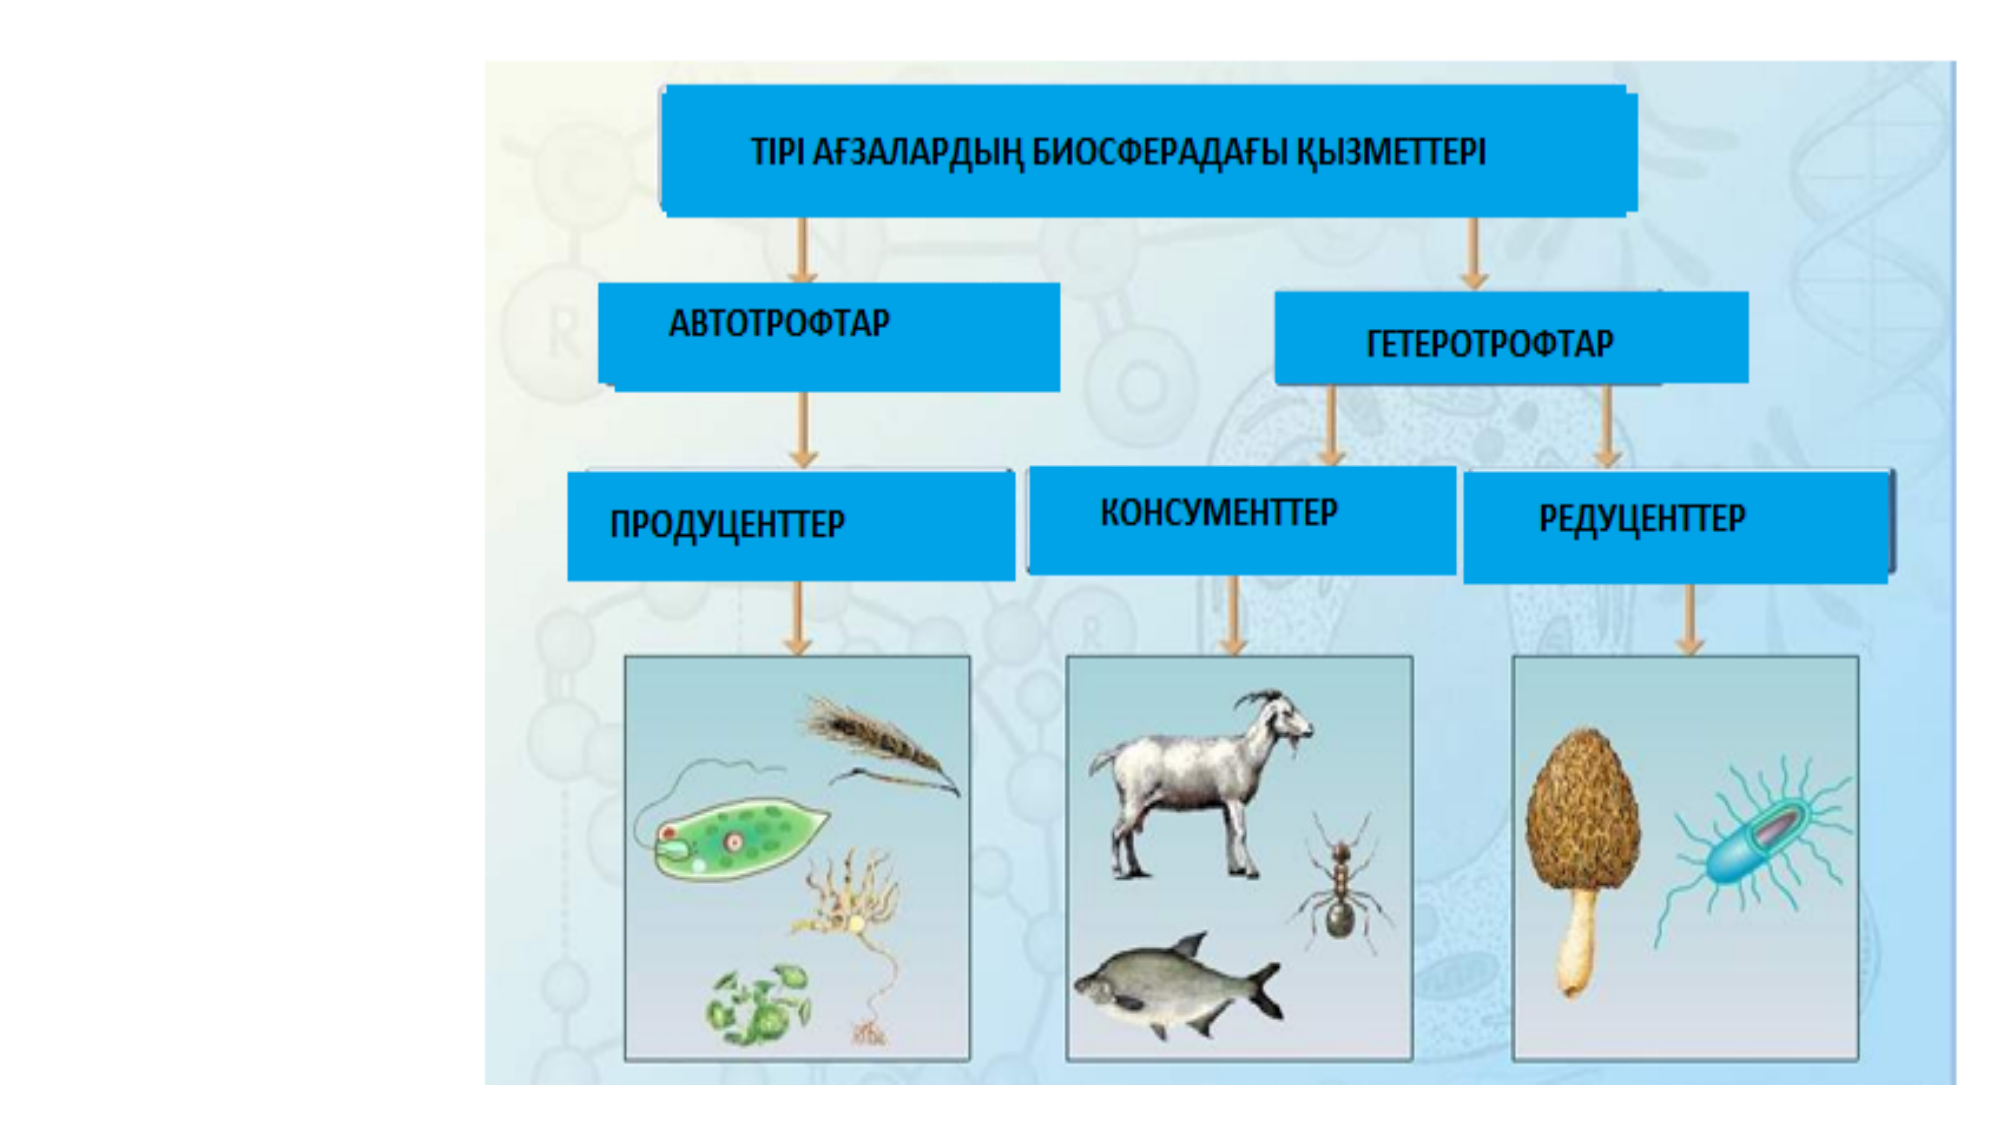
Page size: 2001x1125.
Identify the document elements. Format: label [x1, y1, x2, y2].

picture [481, 56, 1976, 1085]
